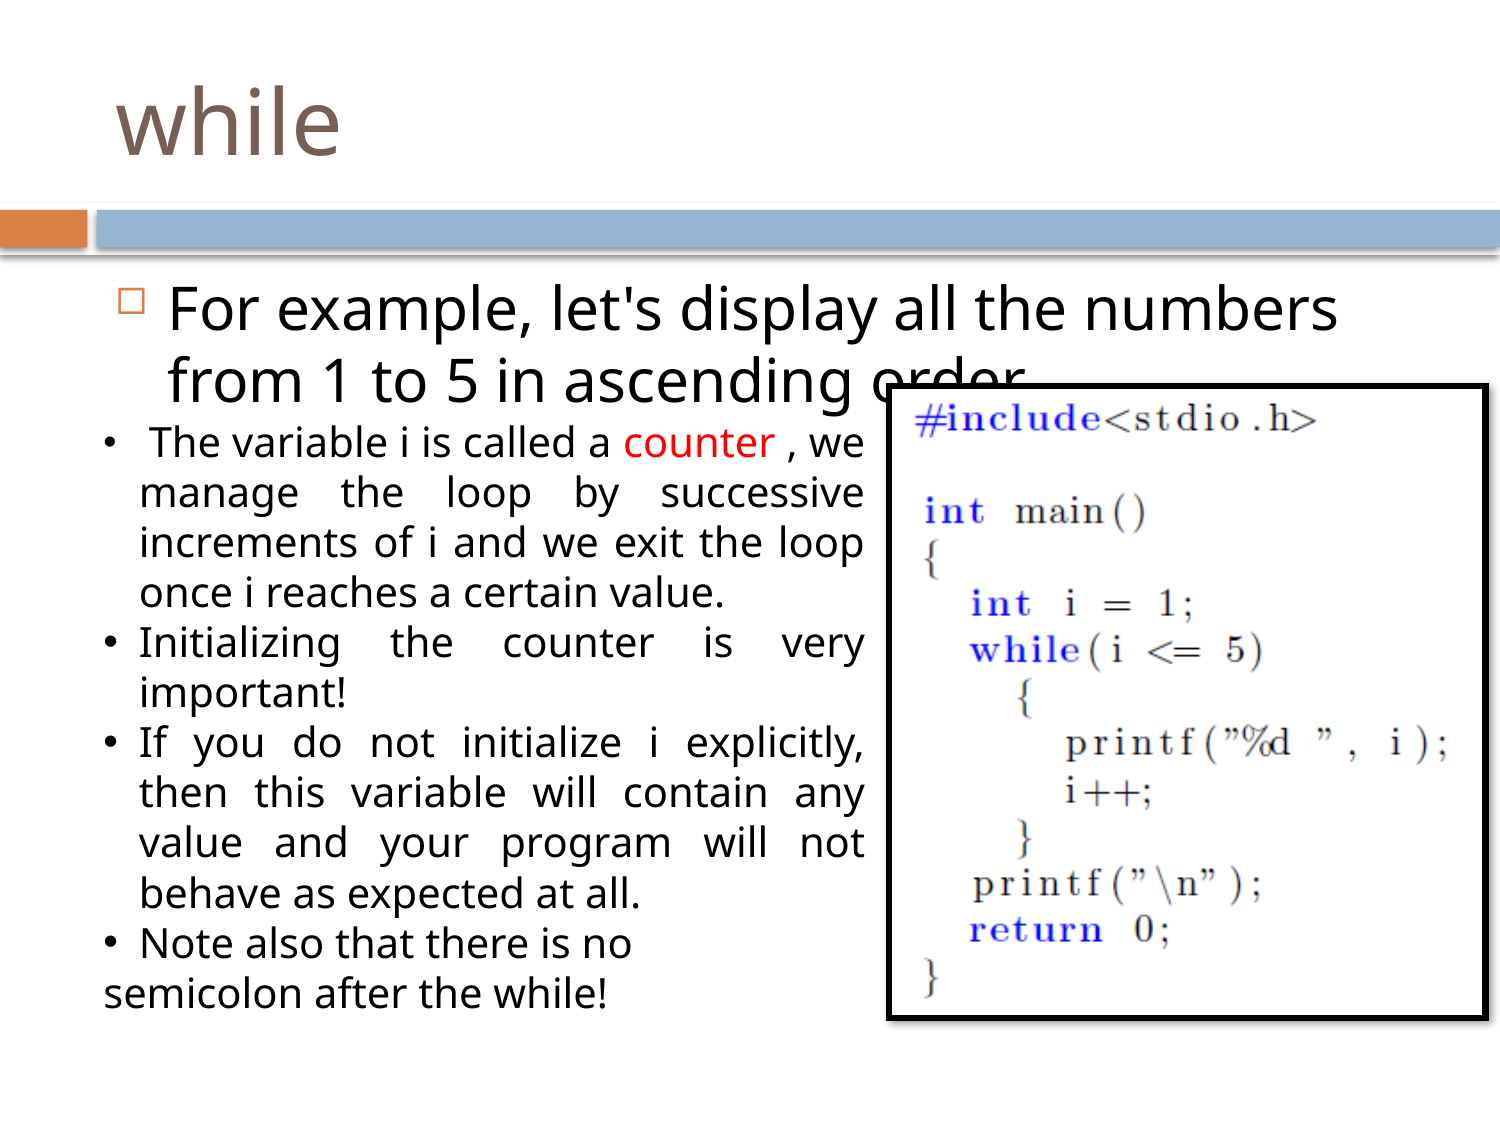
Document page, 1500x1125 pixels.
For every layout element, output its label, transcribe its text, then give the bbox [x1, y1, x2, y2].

title while [100, 37, 1438, 200]
picture [891, 388, 1483, 1016]
list For example, let's display all the numbers from 1 to 5 in ascending order, [100, 262, 1438, 1000]
text_box The variable i is called a counter , we manage the loop by successive increments of i and we exit the loop once i reaches a certain value. Initializing the counter is very important! If you do not initialize i explicitly, then this variable will contain any value and your program will not behave as expected at all. Note also that there is no semicolon after the while! [88, 408, 880, 1024]
